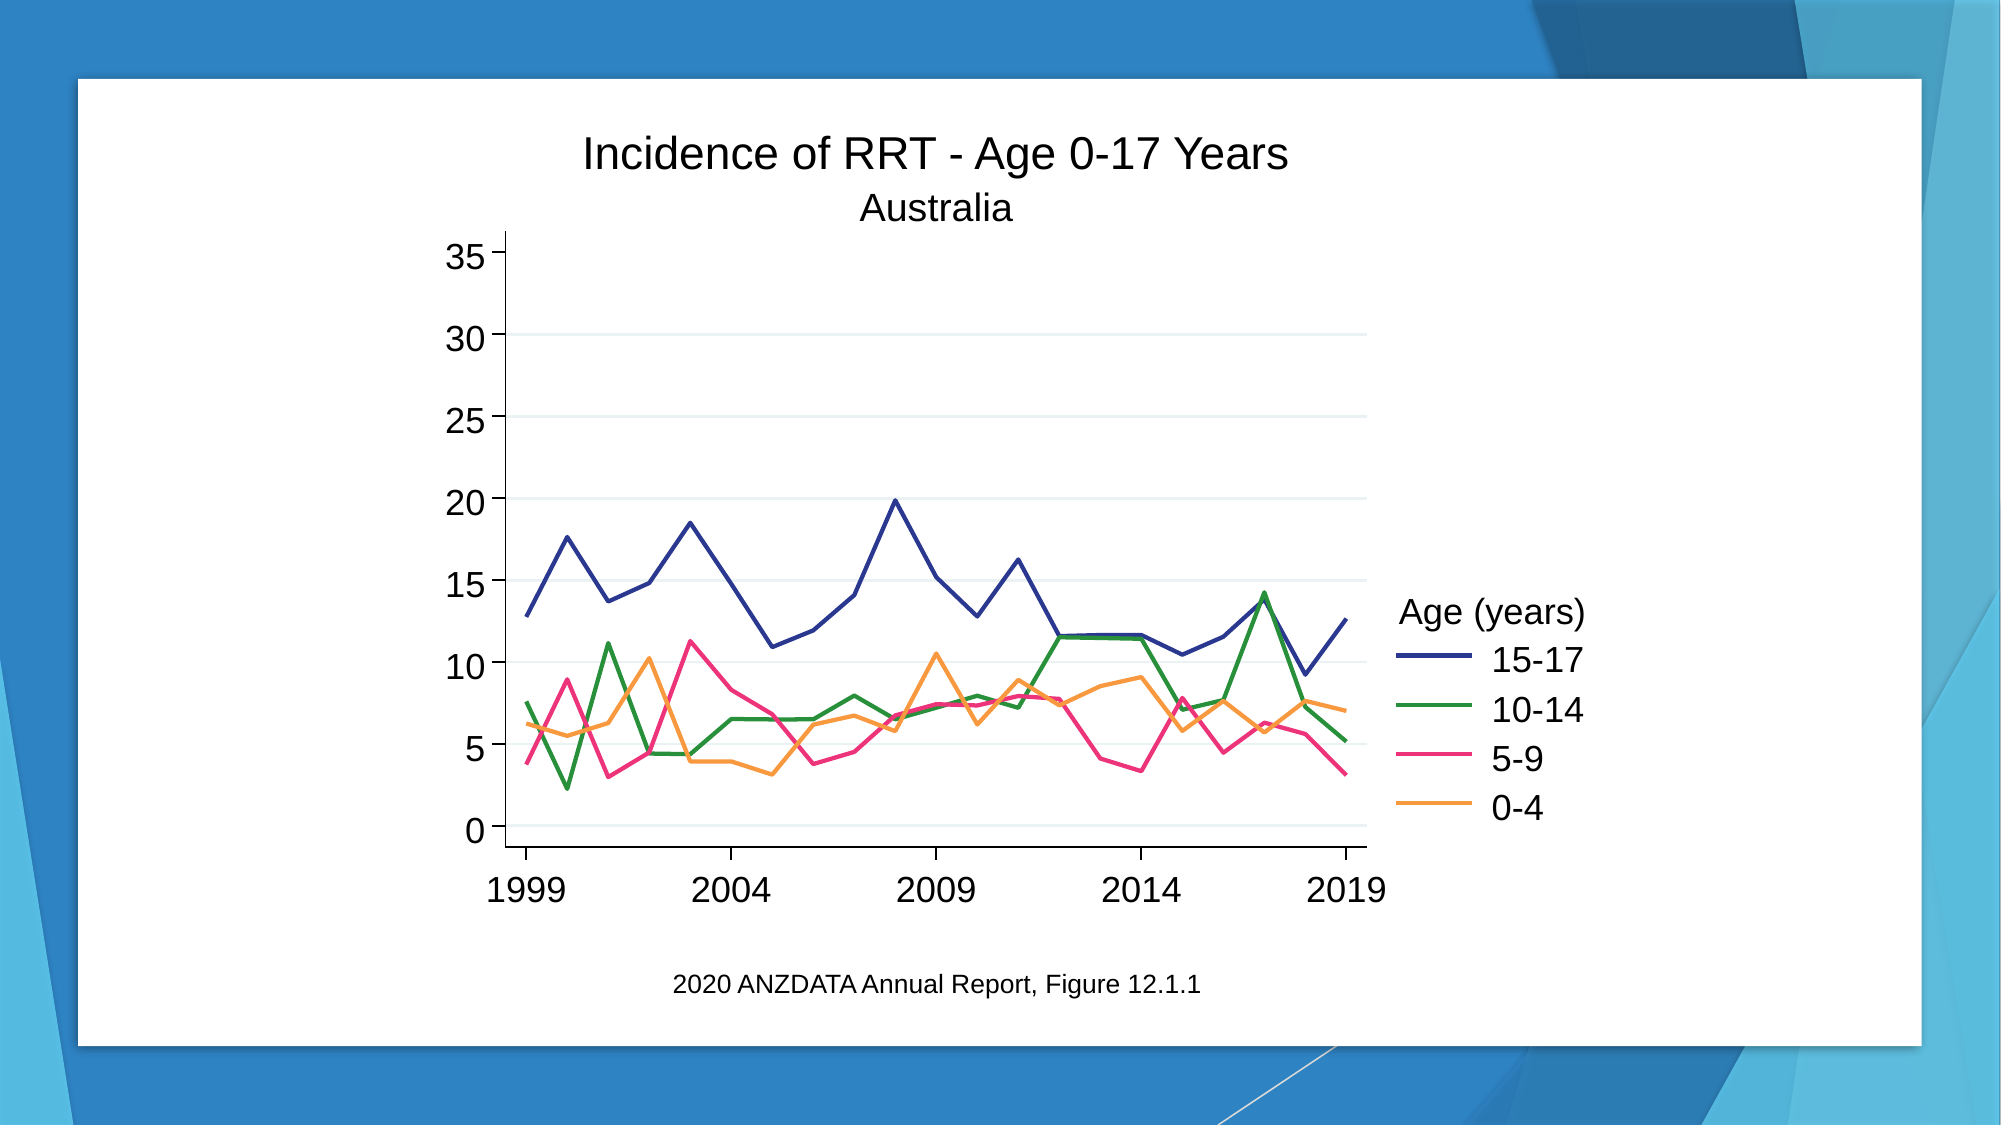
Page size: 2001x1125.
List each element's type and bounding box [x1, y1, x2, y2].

picture [350, 89, 1650, 1036]
text_box [0, 0, 2000, 1125]
